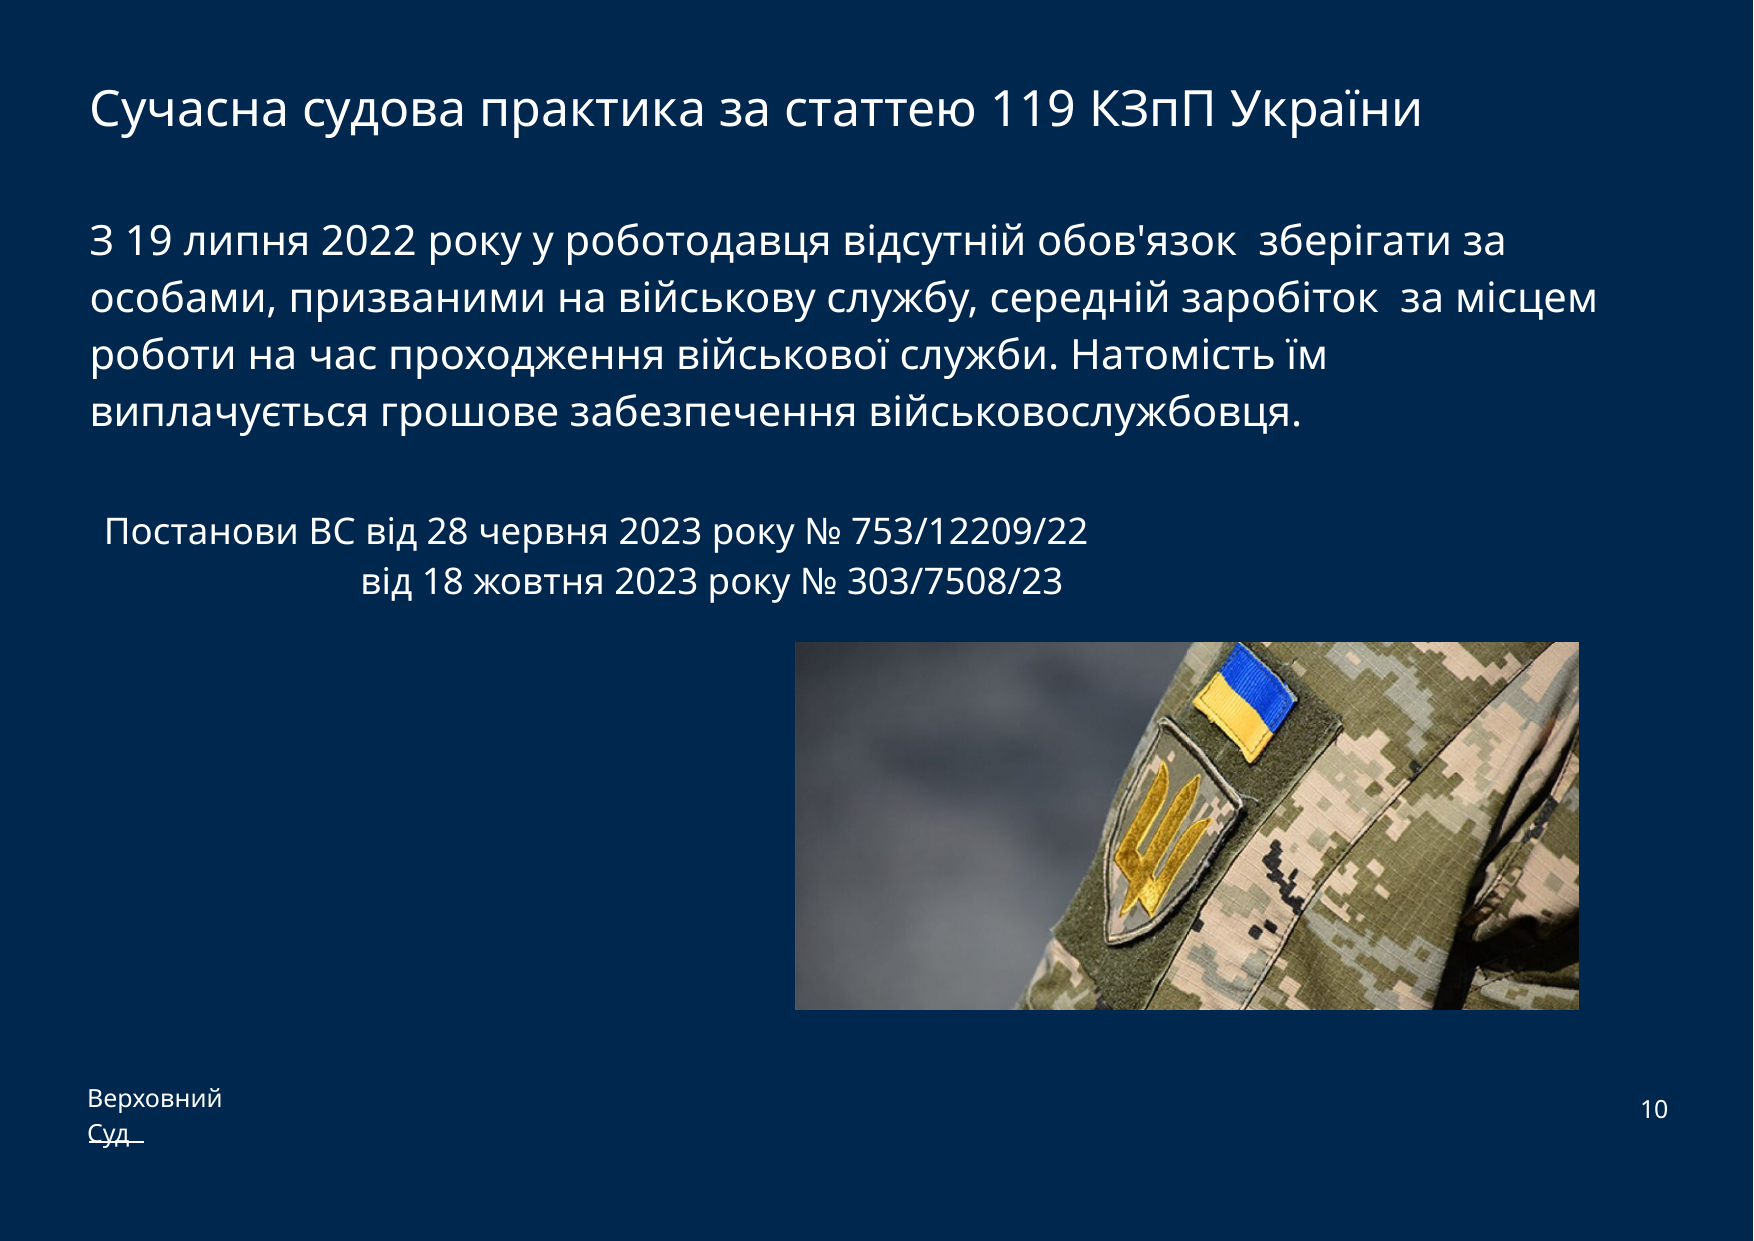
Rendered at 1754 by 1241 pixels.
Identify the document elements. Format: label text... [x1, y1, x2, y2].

list Постанови ВС від 28 червня 2023 року № 753/12209/22 від 18 жовтня 2023 року № 303/7508/23 [88, 450, 1580, 610]
title Сучасна судова практика за статтею 119 КЗпП України [74, 61, 1565, 159]
subtitle З 19 липня 2022 року у роботодавця відсутній обов'язок зберігати за особами, призваними на військову службу, середній заробіток за місцем роботи на час проходження військової служби. Натомість їм виплачується грошове забезпечення військовослужбовця. [74, 199, 1619, 433]
picture [794, 641, 1580, 1011]
slide_number 10 [1289, 1077, 1684, 1144]
